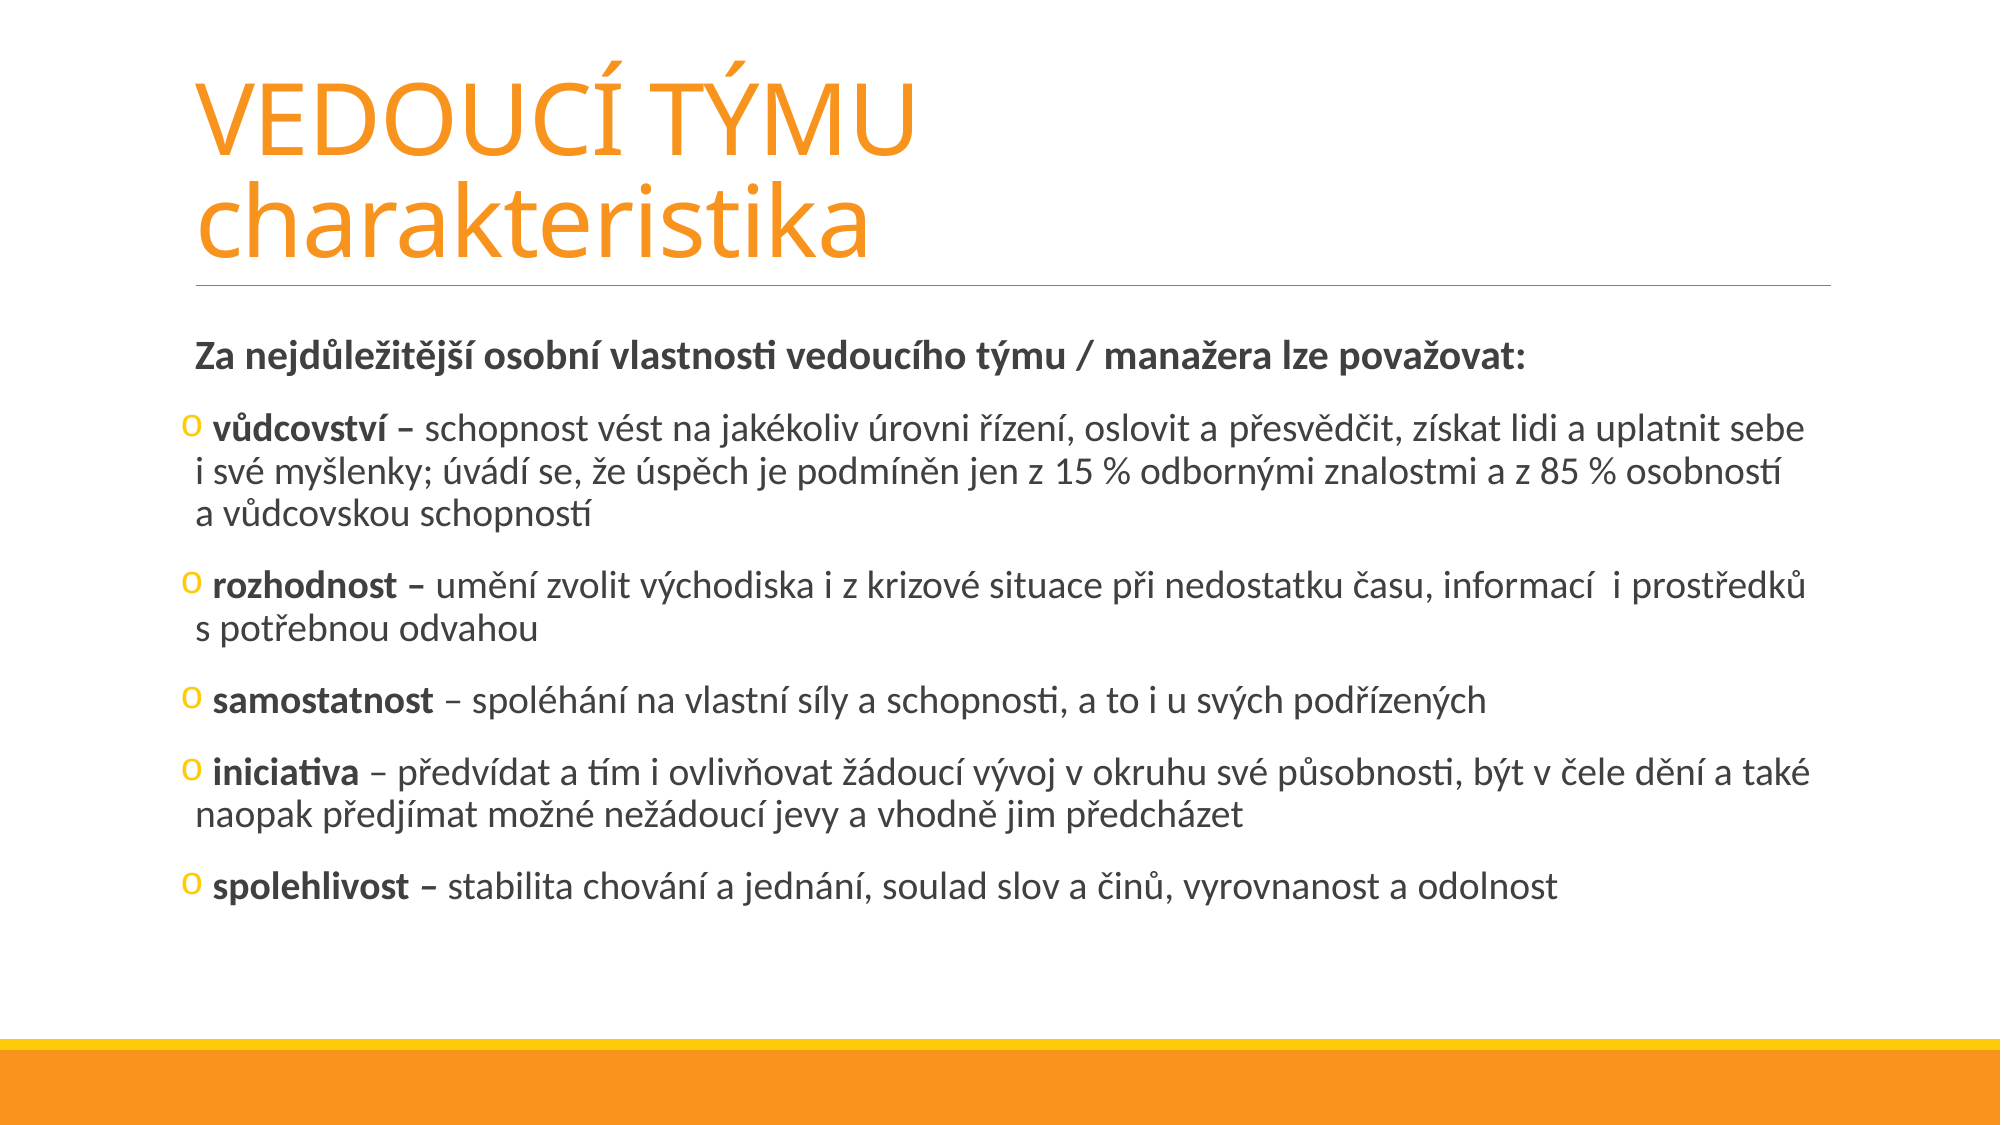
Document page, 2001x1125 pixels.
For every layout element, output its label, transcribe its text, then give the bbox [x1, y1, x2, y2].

title VEDOUCÍ TÝMU charakteristika [180, 47, 1830, 285]
list Za nejdůležitější osobní vlastnosti vedoucího týmu / manažera lze považovat: vůdcovství – schopnost vést na jakékoliv úrovni řízení, oslovit a přesvědčit, získat lidi a uplatnit sebe i své myšlenky; úvádí se, že úspěch je podmíněn jen z 15 % odbornými znalostmi a z 85 % osobností a vůdcovskou schopností rozhodnost – umění zvolit východiska i z krizové situace při nedostatku času, informací i prostředků s potřebnou odvahou samostatnost – spoléhání na vlastní síly a schopnosti, a to i u svých podřízených iniciativa – předvídat a tím i ovlivňovat žádoucí vývoj v okruhu své působnosti, být v čele dění a také naopak předjímat možné nežádoucí jevy a vhodně jim předcházet spolehlivost – stabilita chování a jednání, soulad slov a činů, vyrovnanost a odolnost [180, 325, 1865, 986]
